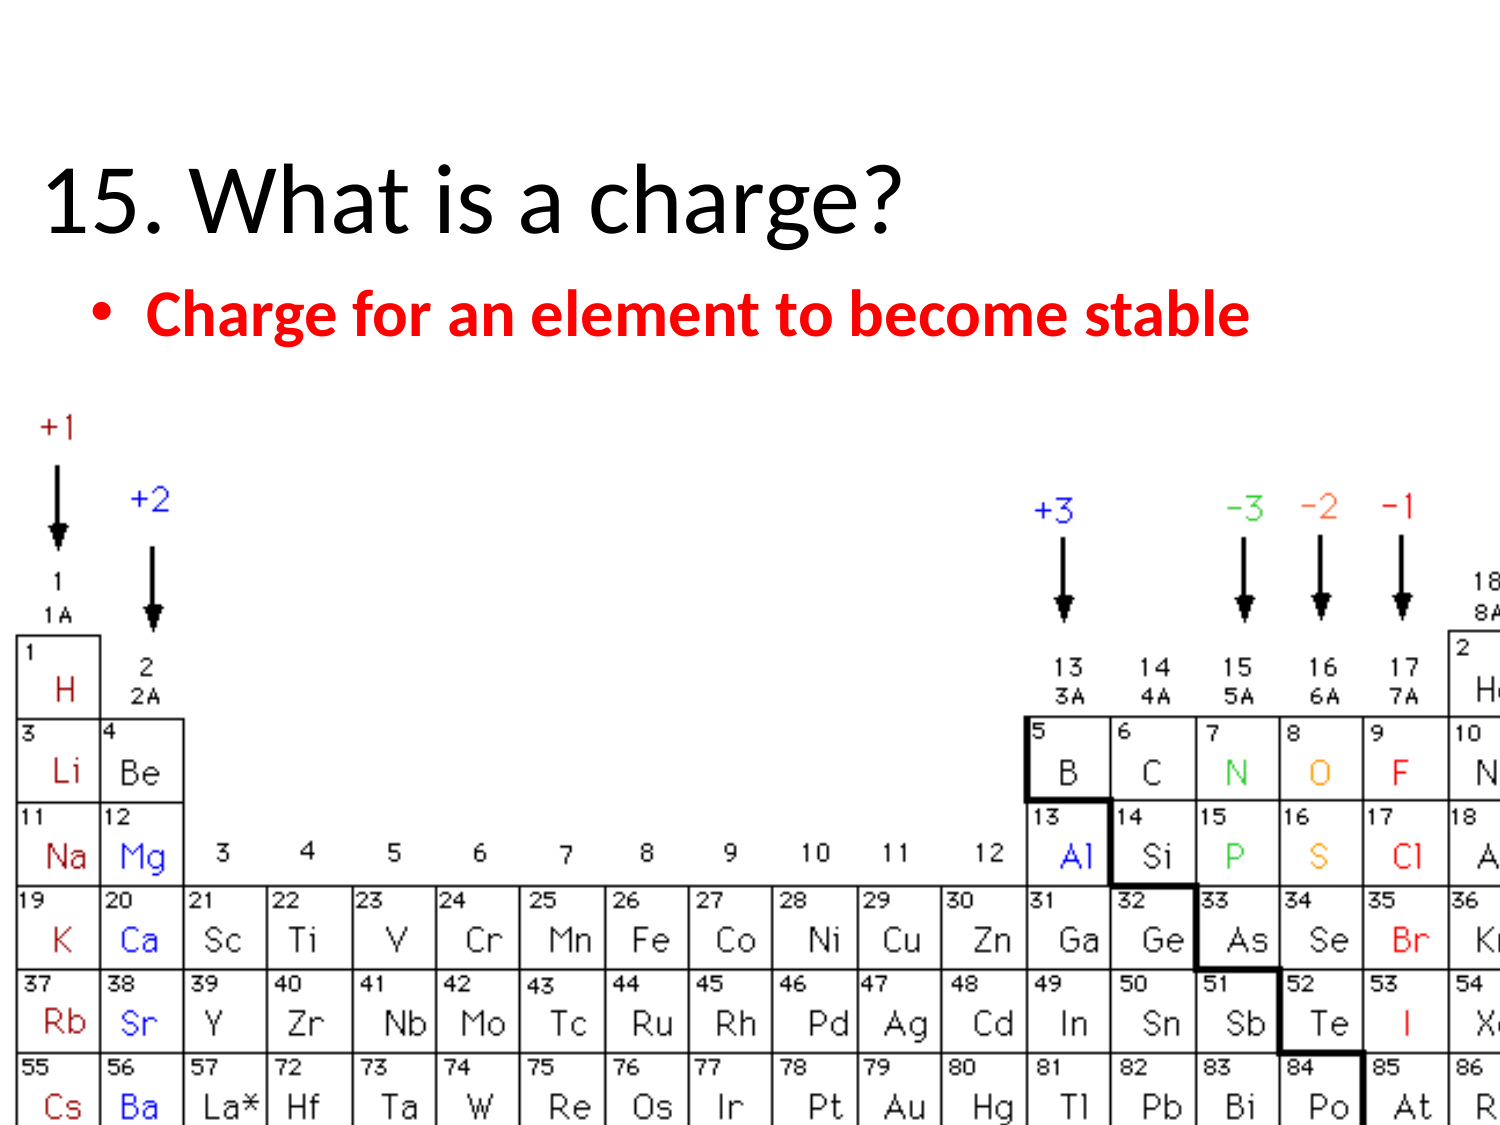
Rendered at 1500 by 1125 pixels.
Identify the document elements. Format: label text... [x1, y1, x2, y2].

picture [0, 387, 1500, 1125]
list Charge for an element to become stable [75, 262, 1425, 385]
title 15. What is a charge? [24, 99, 1463, 288]
